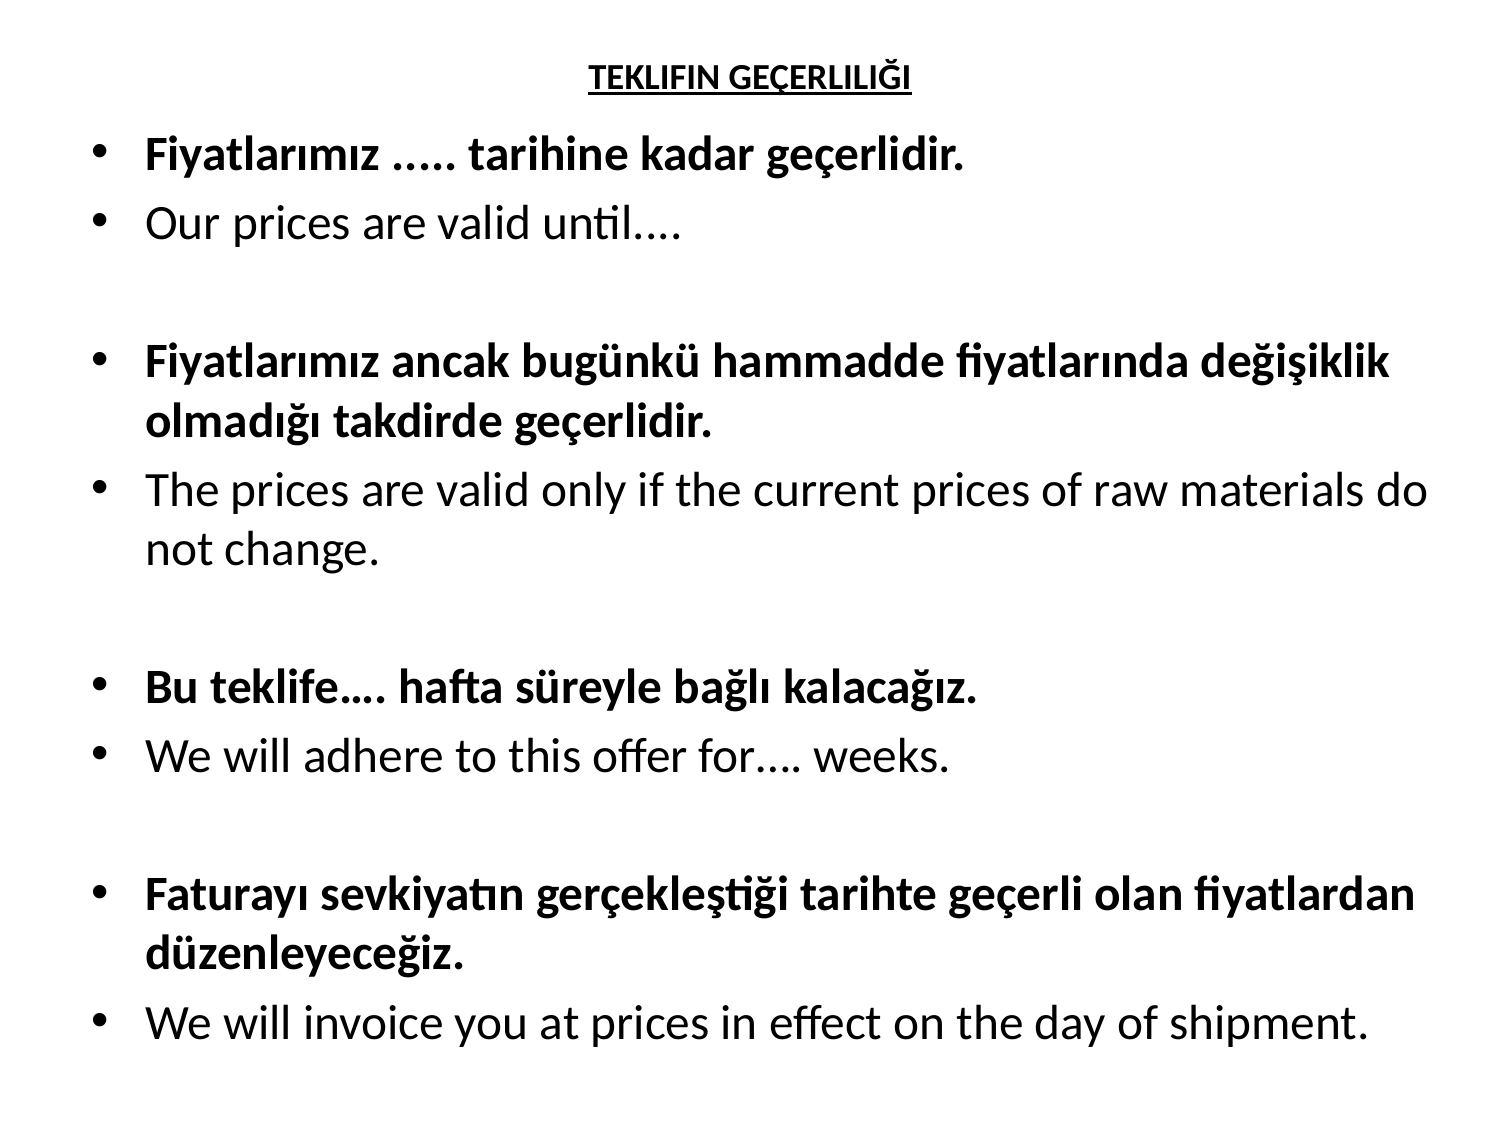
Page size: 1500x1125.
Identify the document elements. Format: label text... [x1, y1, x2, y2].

list Fiyatlarımız ..... tarihine kadar geçerlidir. Our prices are valid until.... Fiyatlarımız ancak bugünkü hammadde fiyatlarında değişiklik olmadığı takdirde geçerlidir. The prices are valid only if the current prices of raw materials do not change. Bu teklife…. hafta süreyle bağlı kalacağız. We will adhere to this offer for…. weeks. Faturayı sevkiyatın gerçekleştiği tarihte geçerli olan fiyatlardan düzenleyeceğiz. We will invoice you at prices in effect on the day of shipment. [76, 113, 1447, 1059]
title TEKLIFIN GEÇERLILIĞI [75, 45, 1425, 149]
